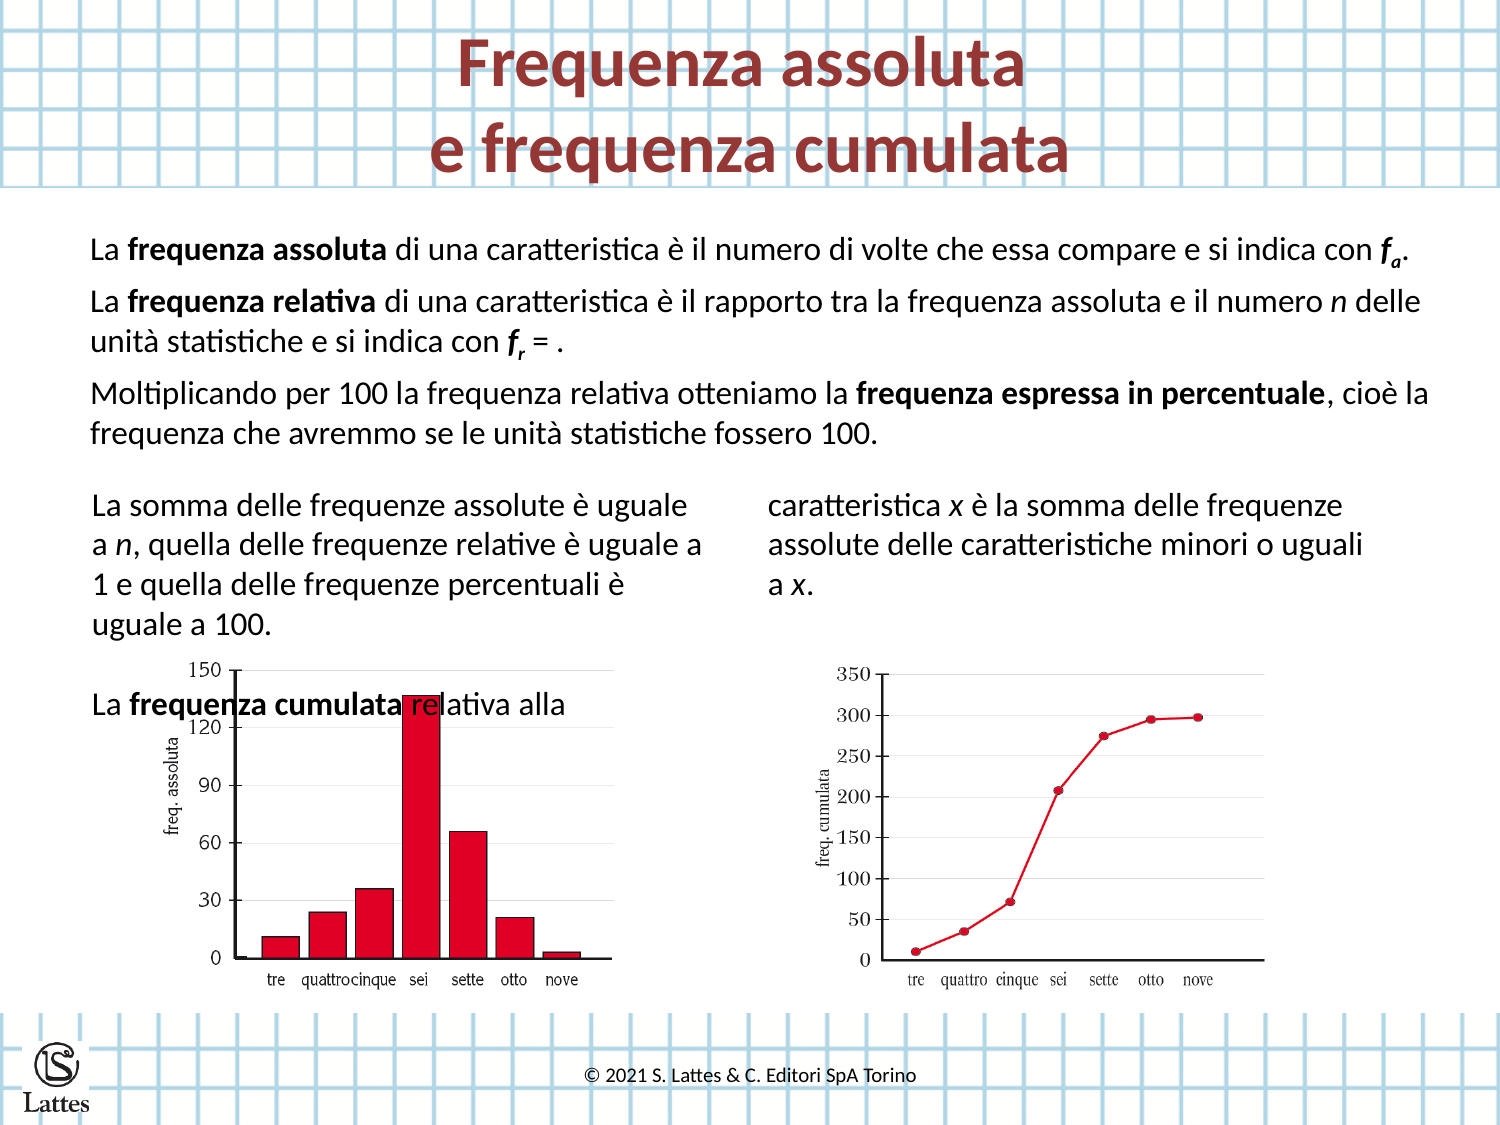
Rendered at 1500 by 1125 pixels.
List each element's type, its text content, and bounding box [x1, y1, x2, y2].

picture [0, 1013, 1500, 1125]
picture [796, 656, 1276, 999]
picture [0, 0, 1500, 188]
text_box La somma delle frequenze assolute è uguale a n, quella delle frequenze relative è uguale a 1 e quella delle frequenze percentuali è uguale a 100. La frequenza cumulata relativa alla caratteristica x è la somma delle frequenze assolute delle caratteristiche minori o uguali a x. [77, 475, 1400, 737]
title Frequenza assoluta e frequenza cumulata [75, 7, 1425, 195]
picture [159, 656, 621, 999]
